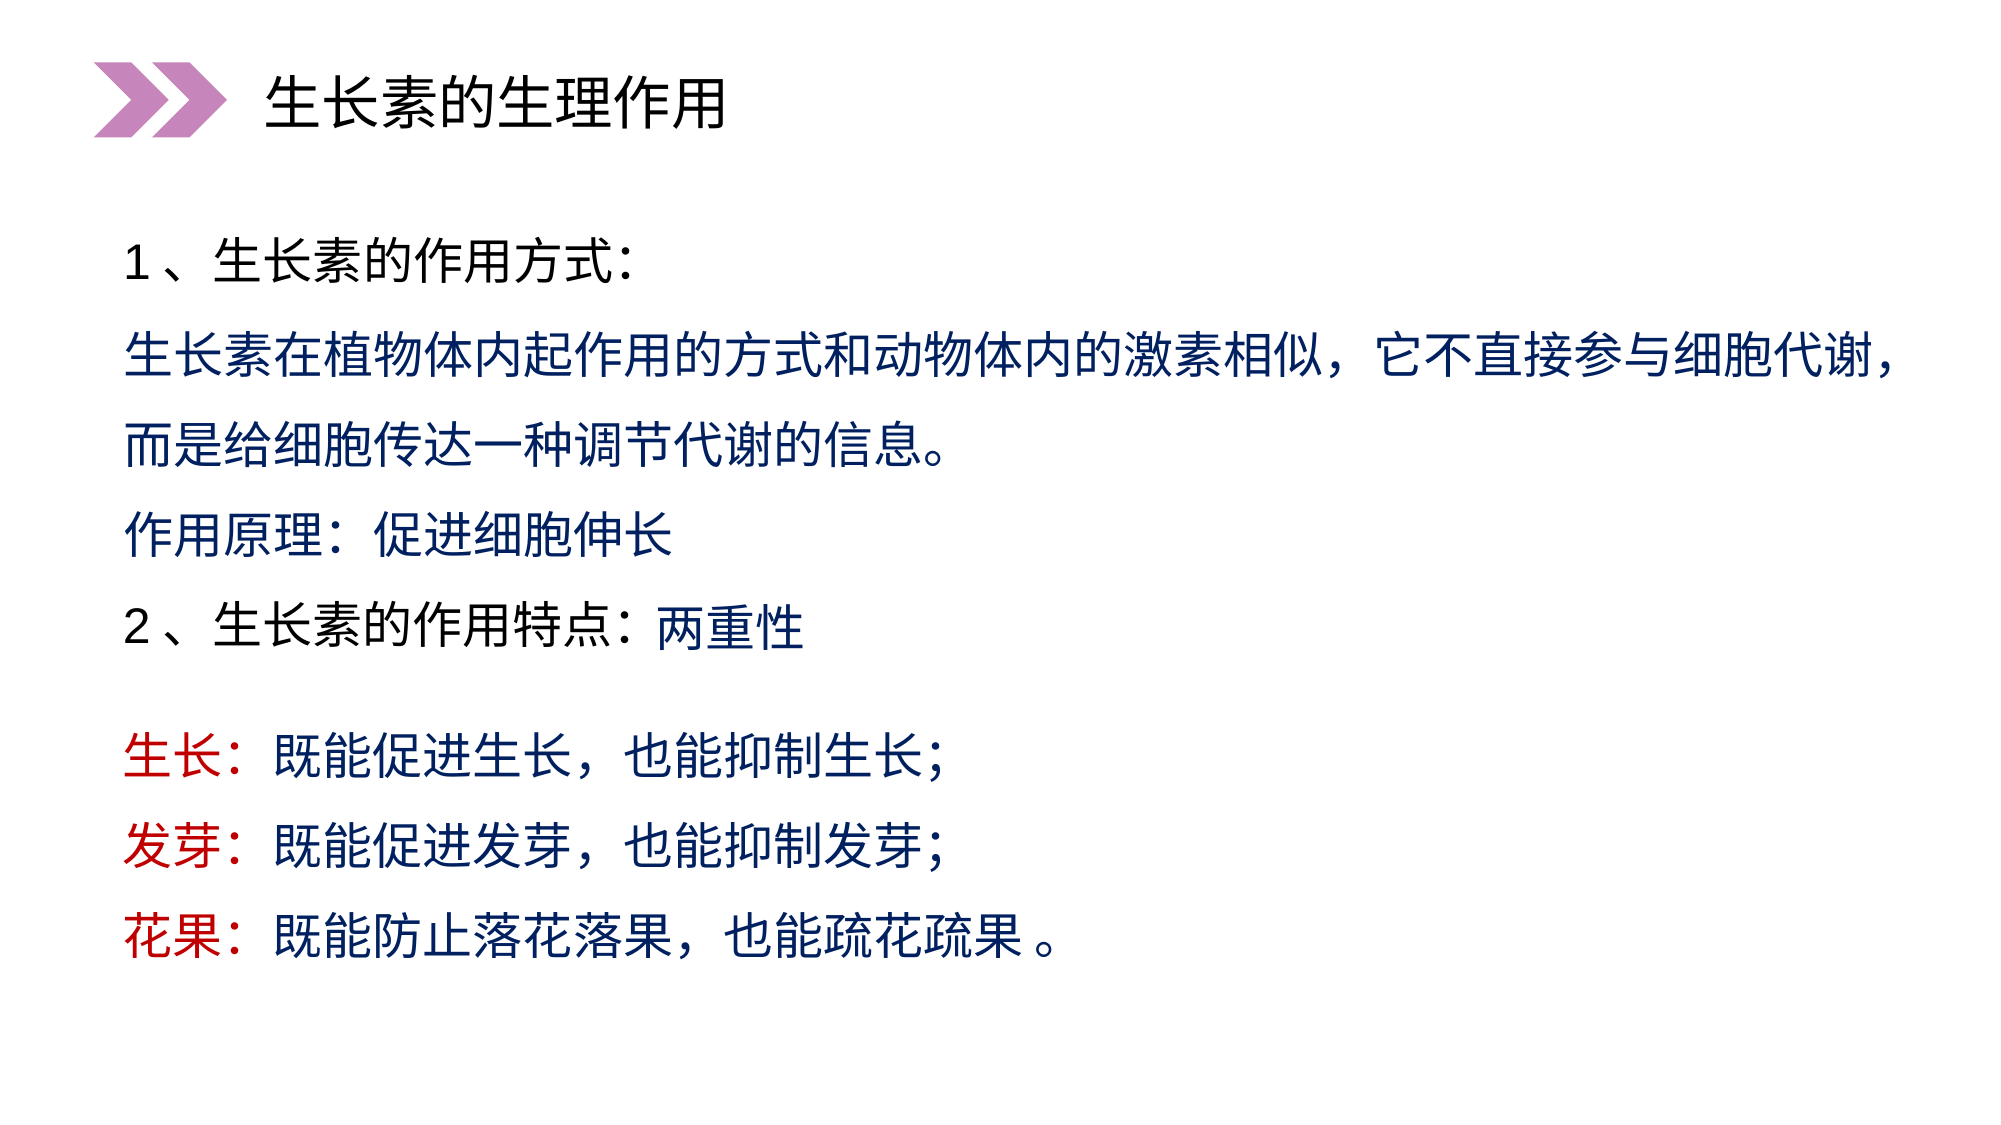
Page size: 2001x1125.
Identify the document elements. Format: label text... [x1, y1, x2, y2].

text_box 两重性 [640, 588, 969, 664]
text_box 1、生长素的作用方式： [108, 221, 1272, 286]
text_box 生长素在植物体内起作用的方式和动物体内的激素相似，它不直接参与细胞代谢，而是给细胞传达一种调节代谢的信息。 作用原理：促进细胞伸长 [108, 286, 1890, 661]
text_box 生长：既能促进生长，也能抑制生长； 发芽：既能促进发芽，也能抑制发芽； 花果：既能防止落花落果，也能疏花疏果 。 [108, 687, 1827, 972]
text_box 生长素的生理作用 [248, 66, 1088, 137]
